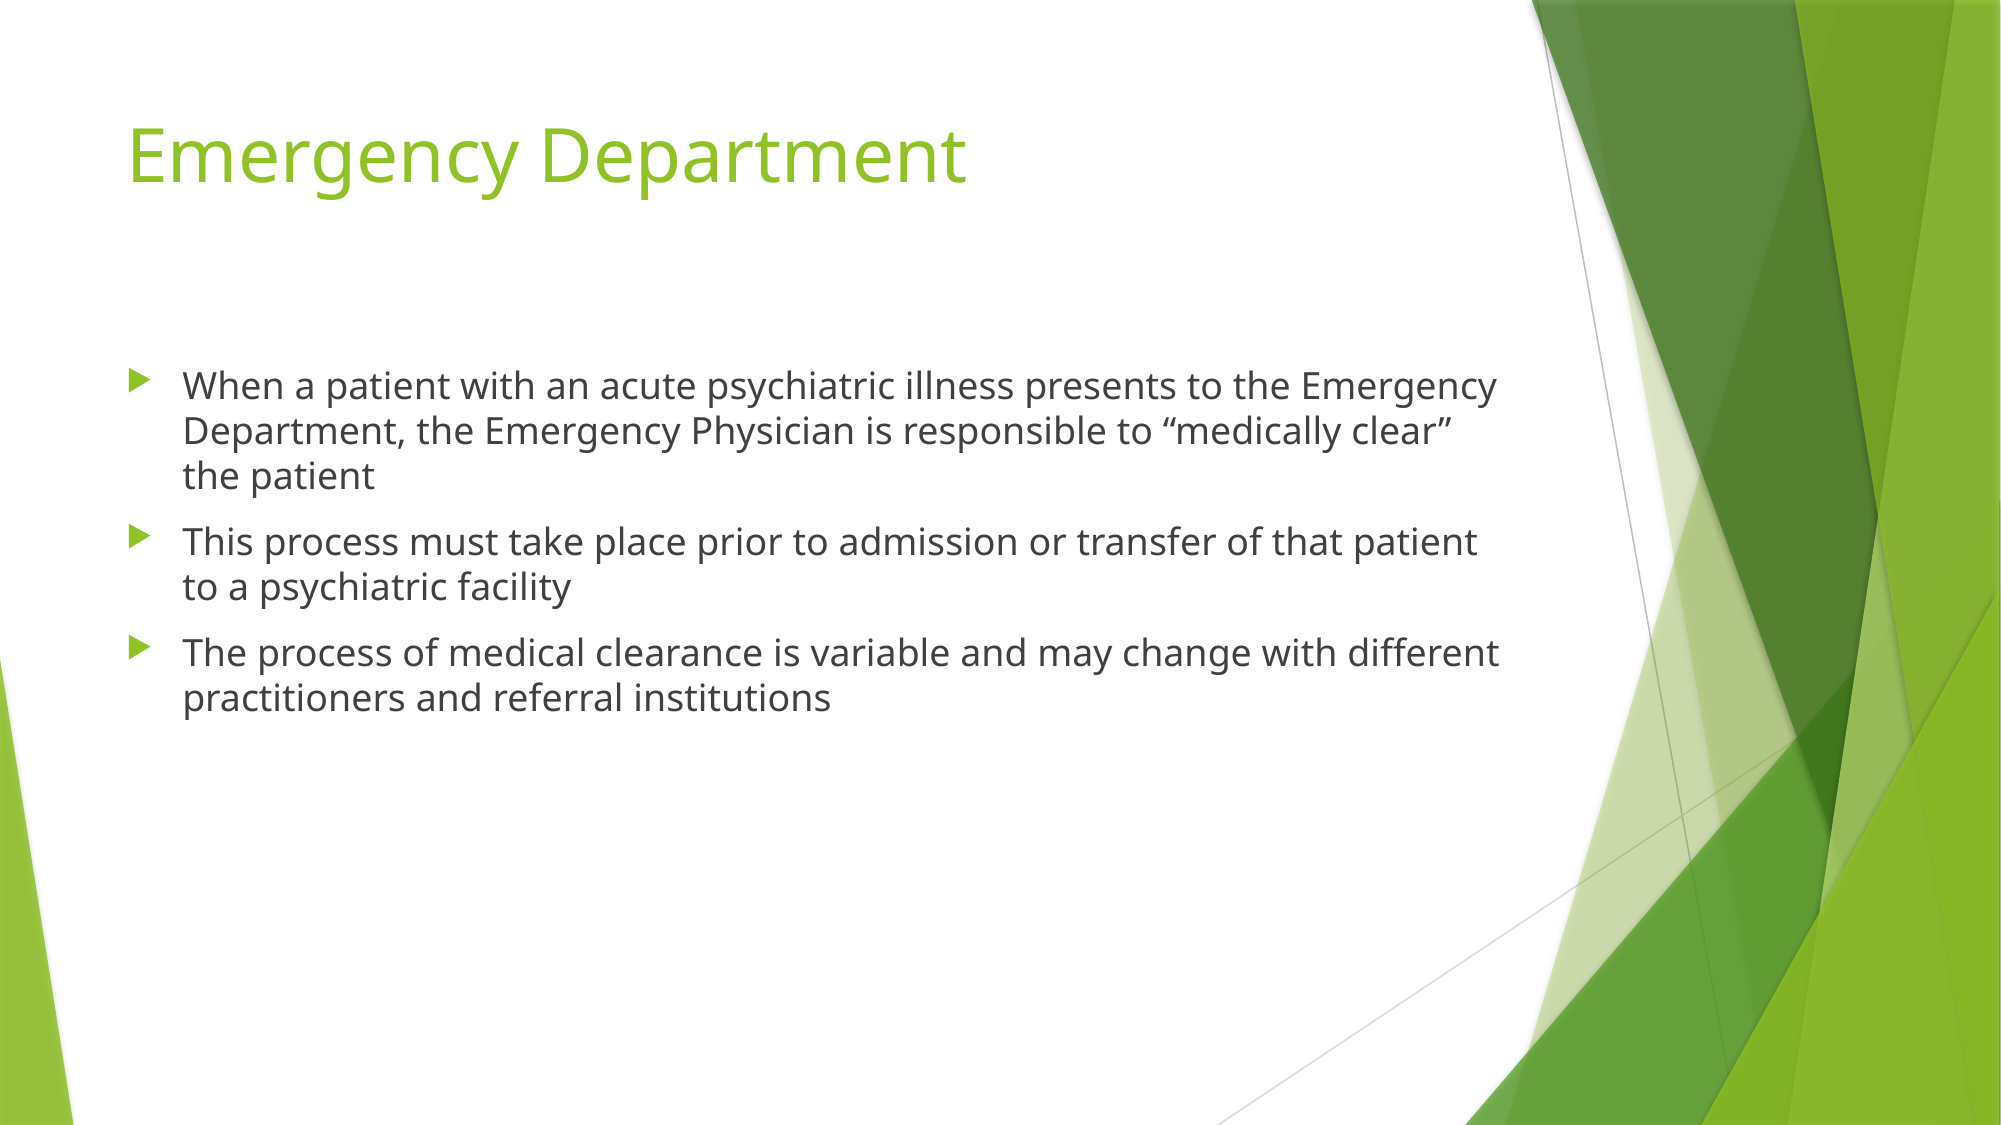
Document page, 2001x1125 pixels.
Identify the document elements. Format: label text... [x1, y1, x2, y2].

title Emergency Department [111, 99, 1522, 317]
list When a patient with an acute psychiatric illness presents to the Emergency Department, the Emergency Physician is responsible to “medically clear” the patient This process must take place prior to admission or transfer of that patient to a psychiatric facility The process of medical clearance is variable and may change with different practitioners and referral institutions [111, 354, 1522, 992]
